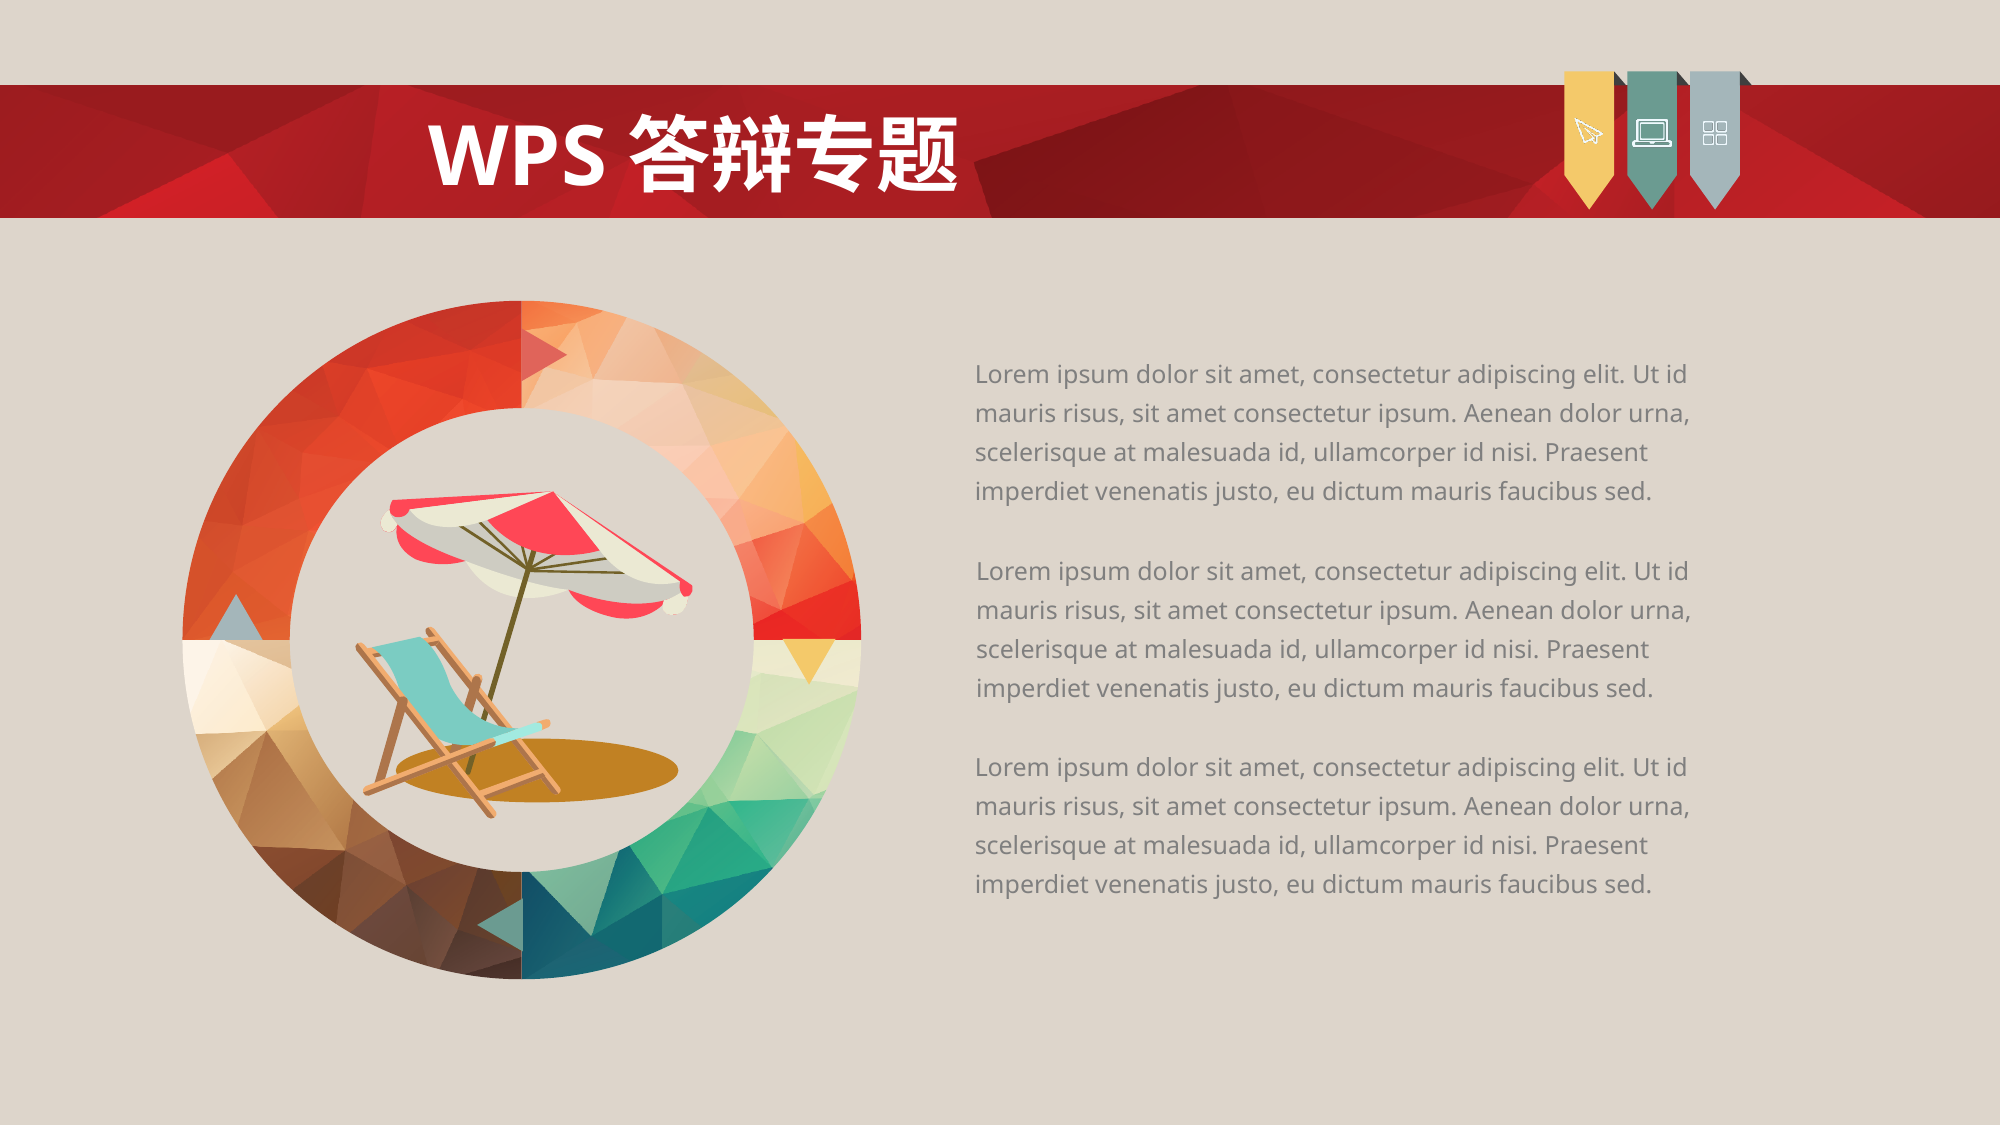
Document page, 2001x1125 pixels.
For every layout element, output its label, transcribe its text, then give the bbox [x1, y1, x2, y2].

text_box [0, 71, 2000, 218]
text_box Lorem ipsum dolor sit amet, consectetur adipiscing elit. Ut id mauris risus, sit amet consectetur ipsum. Aenean dolor urna, scelerisque at malesuada id, ullamcorper id nisi. Praesent imperdiet venenatis justo, eu dictum mauris faucibus sed. [974, 350, 1751, 514]
text_box Lorem ipsum dolor sit amet, consectetur adipiscing elit. Ut id mauris risus, sit amet consectetur ipsum. Aenean dolor urna, scelerisque at malesuada id, ullamcorper id nisi. Praesent imperdiet venenatis justo, eu dictum mauris faucibus sed. [976, 546, 1753, 710]
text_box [182, 300, 862, 980]
text_box Lorem ipsum dolor sit amet, consectetur adipiscing elit. Ut id mauris risus, sit amet consectetur ipsum. Aenean dolor urna, scelerisque at malesuada id, ullamcorper id nisi. Praesent imperdiet venenatis justo, eu dictum mauris faucibus sed. [974, 742, 1751, 907]
